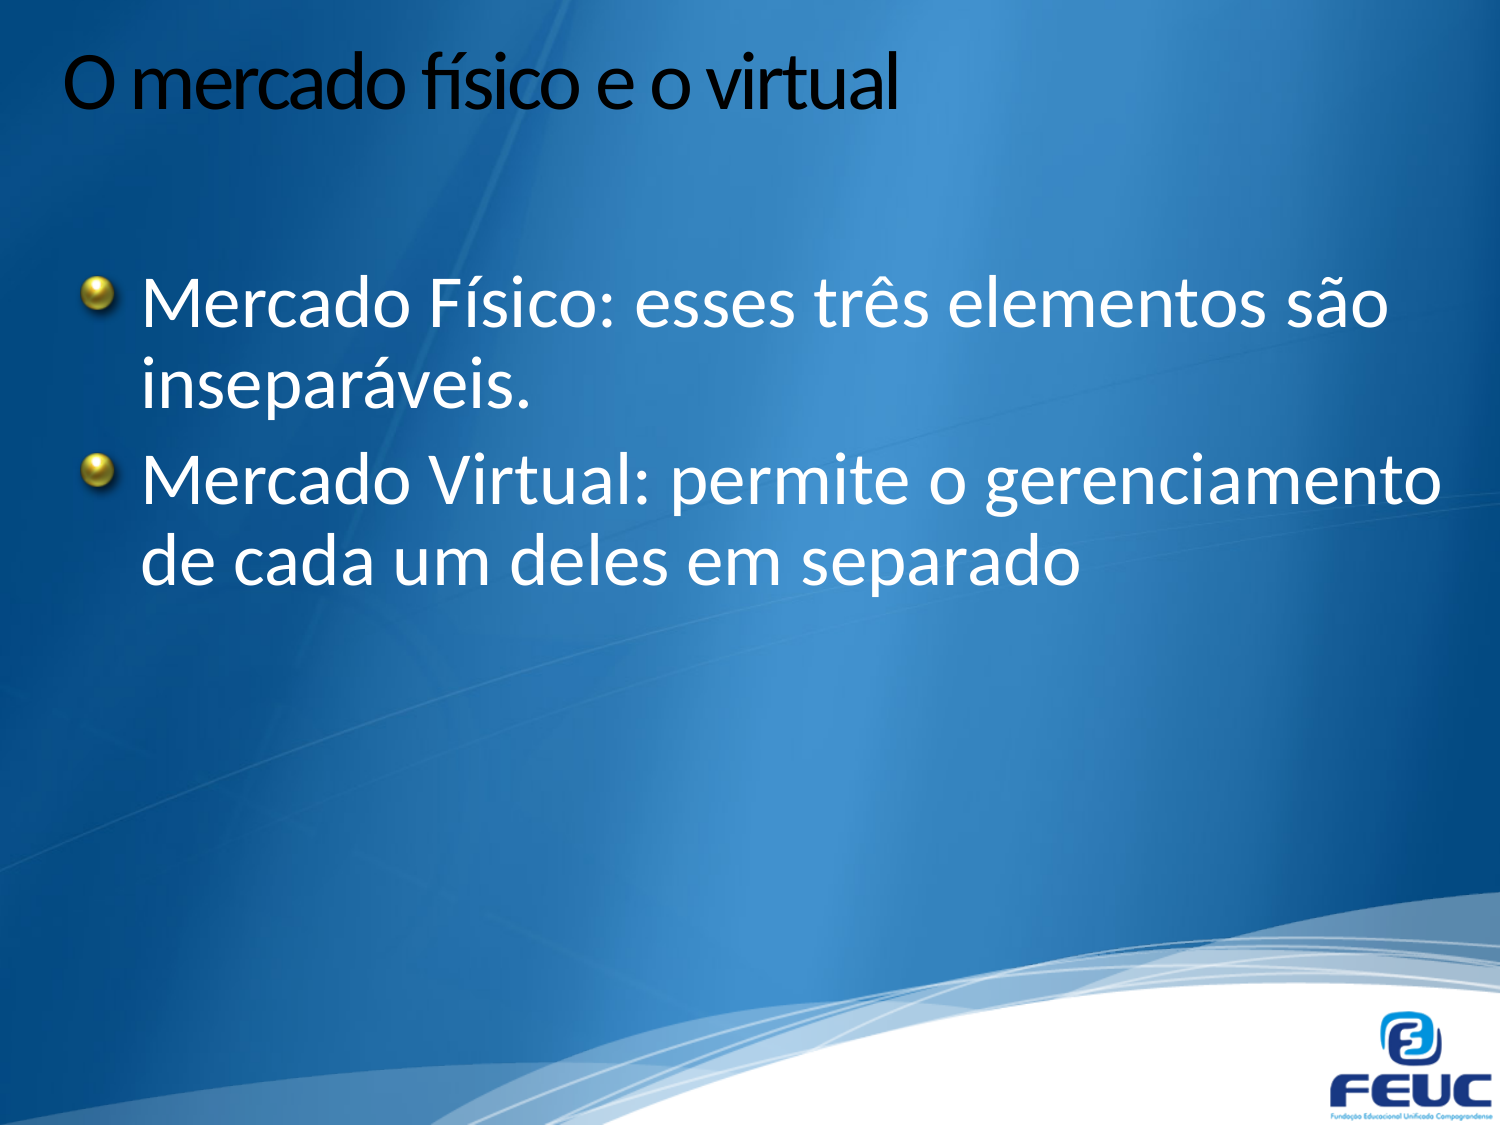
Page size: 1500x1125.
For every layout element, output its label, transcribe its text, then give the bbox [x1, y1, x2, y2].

title O mercado físico e o virtual [62, 37, 1438, 129]
picture [0, 0, 1500, 1125]
list Mercado Físico: esses três elementos são inseparáveis. Mercado Virtual: permite o gerenciamento de cada um deles em separado [75, 262, 1447, 1005]
